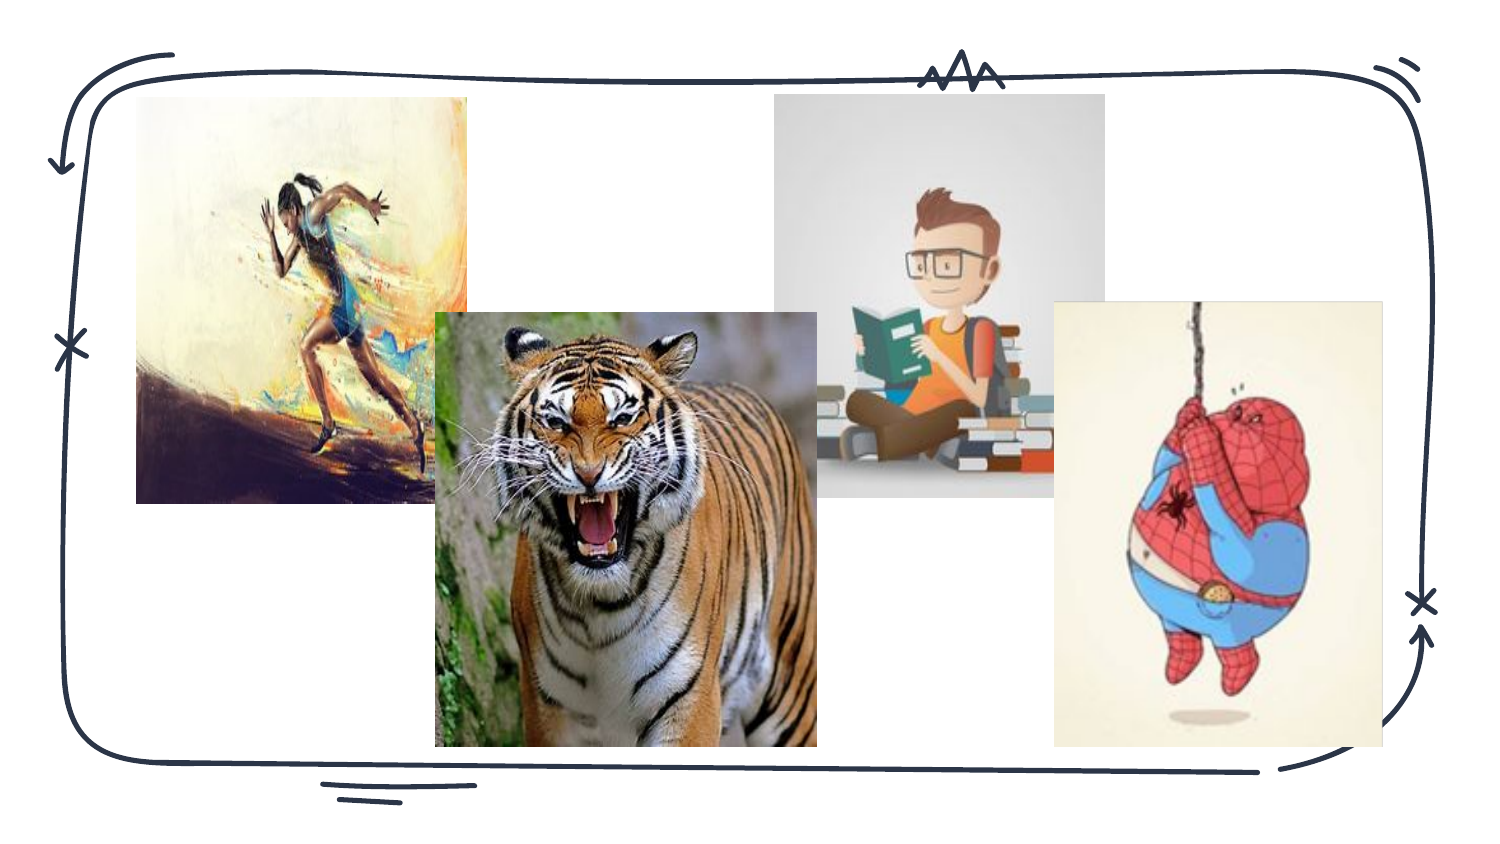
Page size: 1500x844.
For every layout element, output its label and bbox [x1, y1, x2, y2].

picture [136, 93, 1385, 747]
